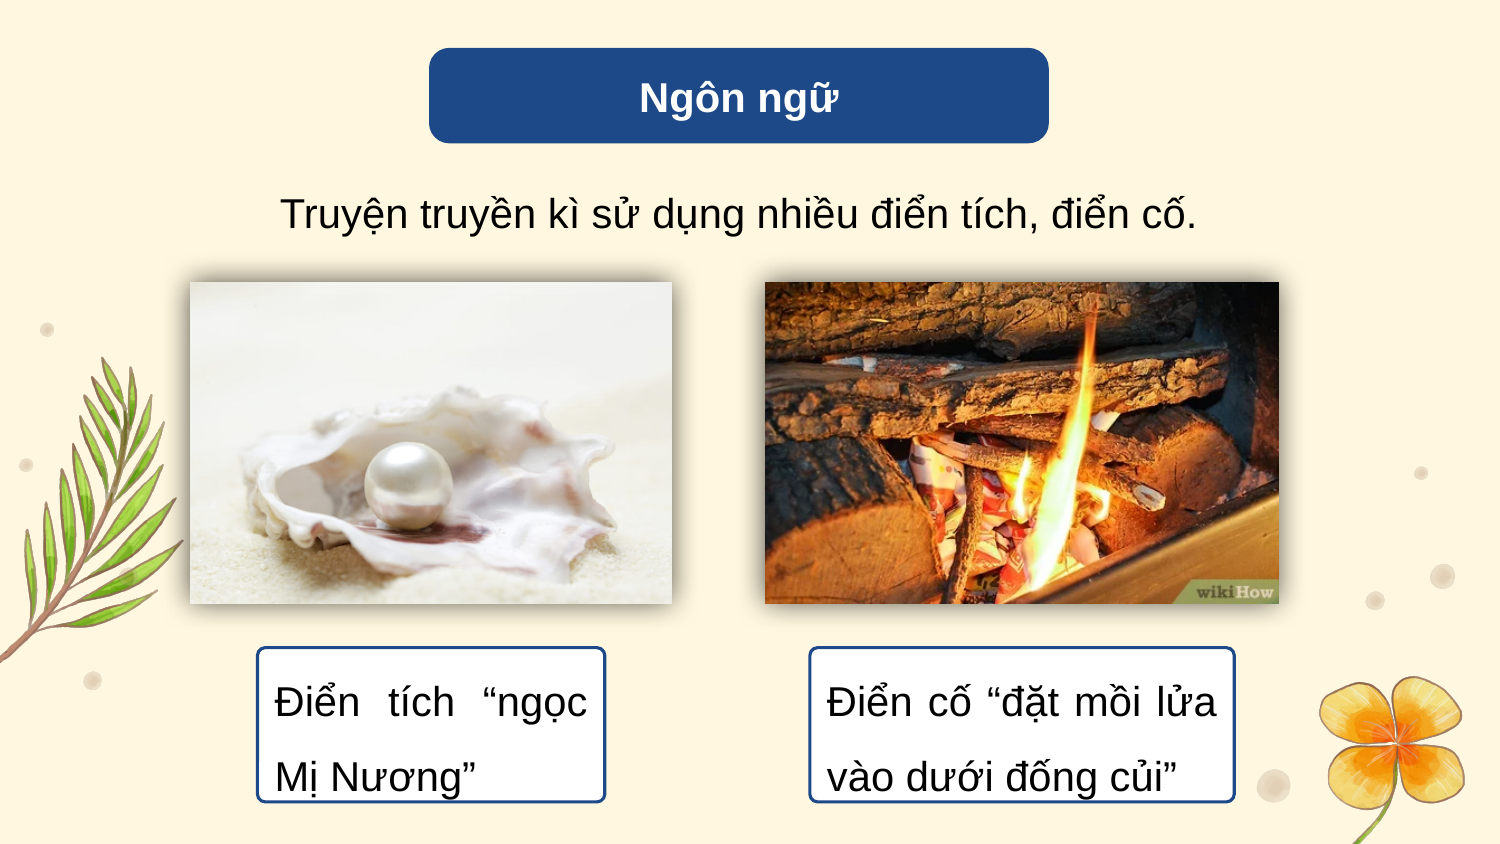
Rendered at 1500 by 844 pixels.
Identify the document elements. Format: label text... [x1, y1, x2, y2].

text_box Truyện truyền kì sử dụng nhiều điển tích, điển cố. [180, 161, 1298, 263]
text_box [190, 282, 673, 803]
text_box Ngôn ngữ [429, 47, 1049, 144]
picture [0, 326, 190, 688]
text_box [765, 282, 1279, 803]
picture [1279, 633, 1500, 844]
